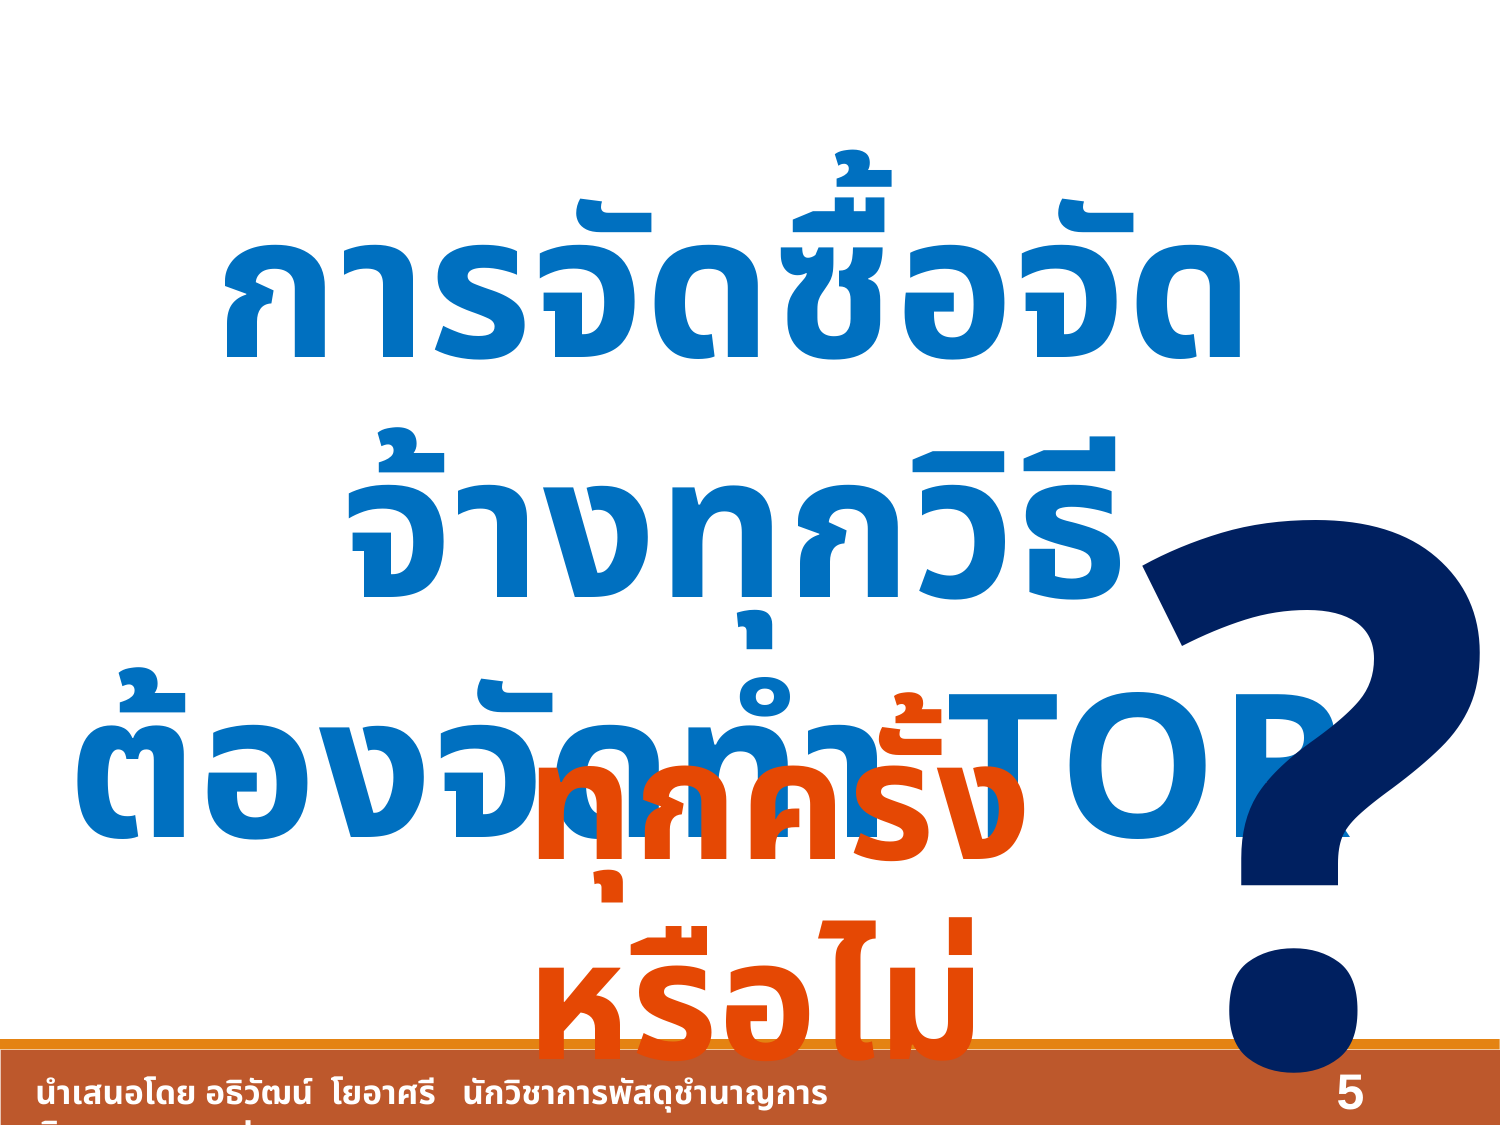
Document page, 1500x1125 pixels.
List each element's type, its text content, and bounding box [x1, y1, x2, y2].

text_box ทุกครั้งหรือไม่ [511, 685, 1125, 1100]
text_box การจัดซื้อจัดจ้างทุกวิธี ต้องจัดทำ TOR [44, 149, 1427, 885]
text_box ? [1125, 306, 1500, 1125]
